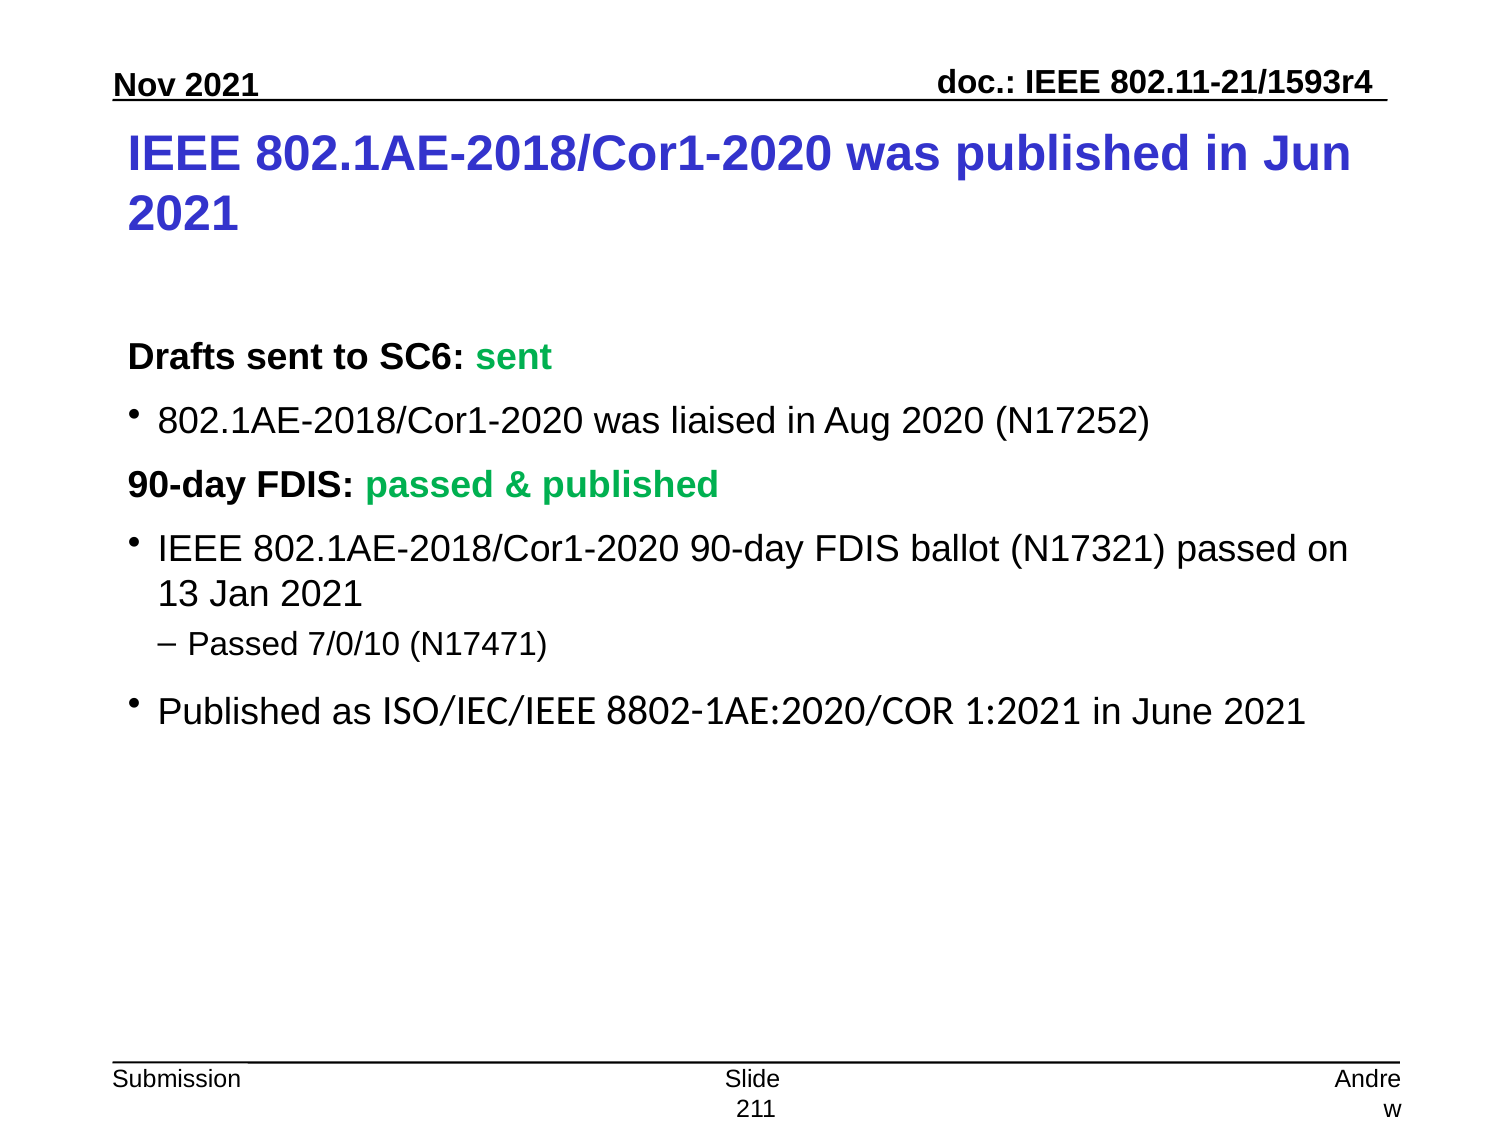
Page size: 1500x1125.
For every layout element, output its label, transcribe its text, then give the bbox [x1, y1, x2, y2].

list Drafts sent to SC6: sent 802.1AE-2018/Cor1-2020 was liaised in Aug 2020 (N17252) 90-day FDIS: passed & published IEEE 802.1AE-2018/Cor1-2020 90-day FDIS ballot (N17321) passed on 13 Jan 2021 Passed 7/0/10 (N17471) Published as ISO/IEC/IEEE 8802-1AE:2020/COR 1:2021 in June 2021 [112, 324, 1388, 1000]
title IEEE 802.1AE-2018/Cor1-2020 was published in Jun 2021 [112, 112, 1388, 288]
slide_number Slide 211 [709, 1061, 803, 1093]
footer Andrew Myles, Cisco [1320, 1061, 1402, 1093]
